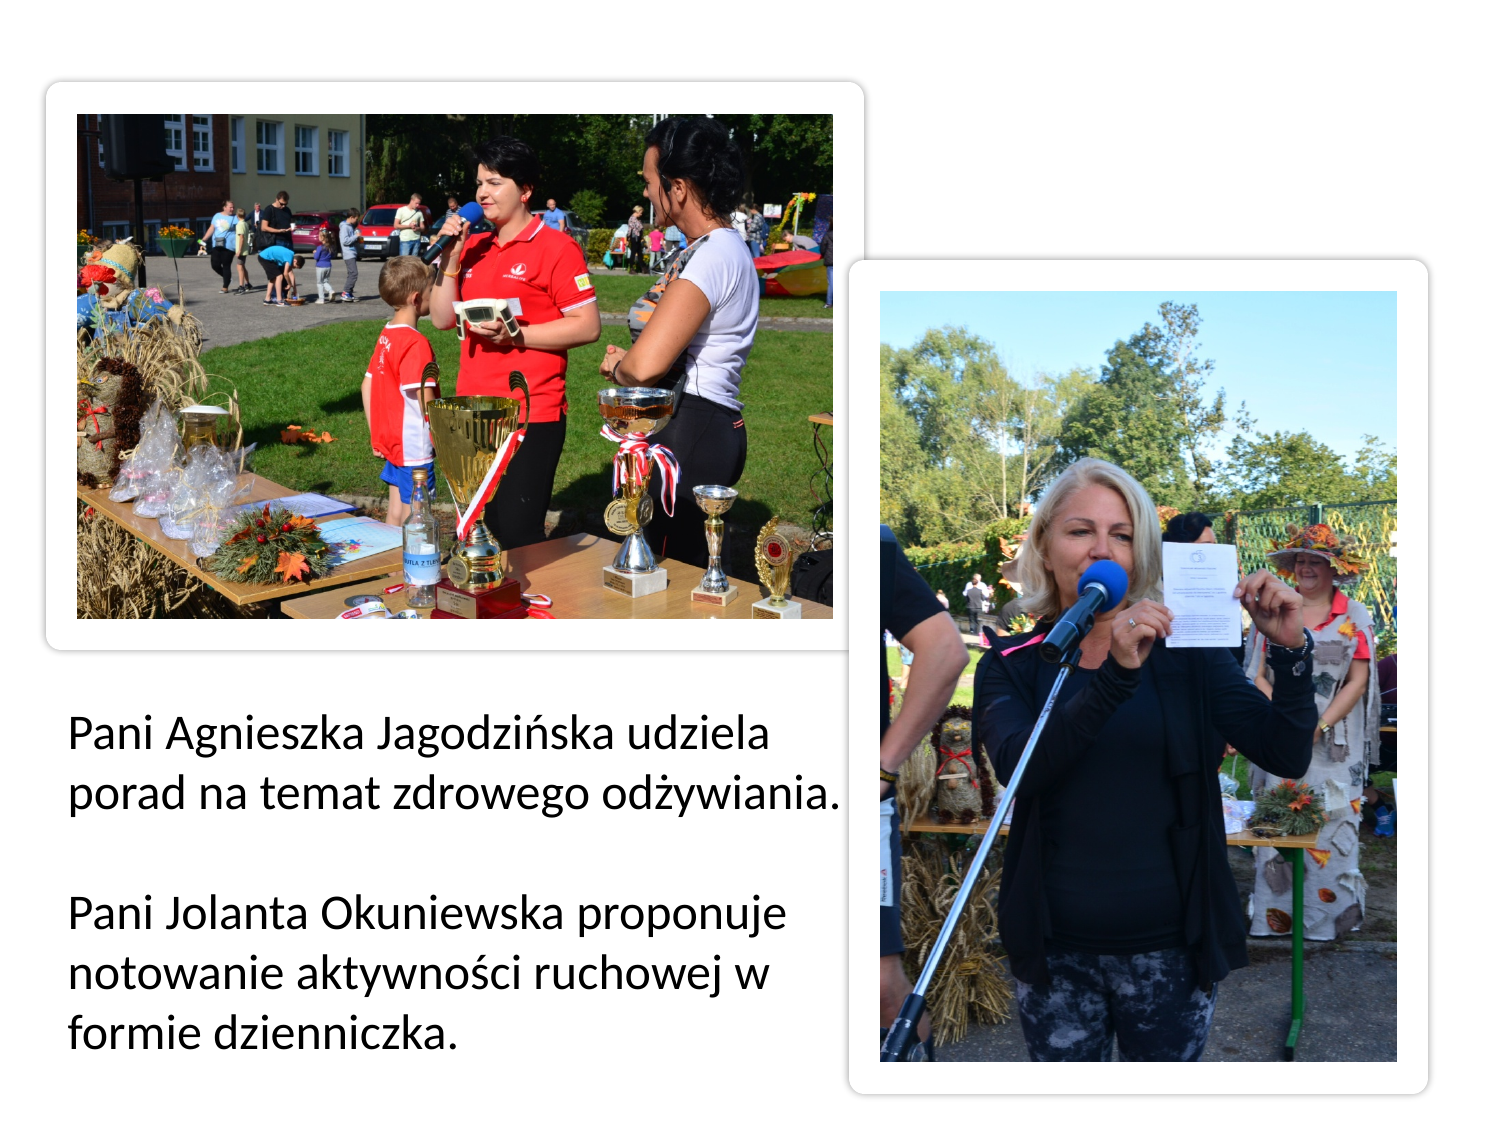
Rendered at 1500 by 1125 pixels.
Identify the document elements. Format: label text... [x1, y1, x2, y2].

picture [879, 290, 1397, 1063]
text_box Pani Agnieszka Jagodzińska udziela porad na temat zdrowego odżywiania. Pani Jolanta Okuniewska proponuje notowanie aktywności ruchowej w formie dzienniczka. [53, 692, 869, 1068]
picture [76, 113, 833, 620]
